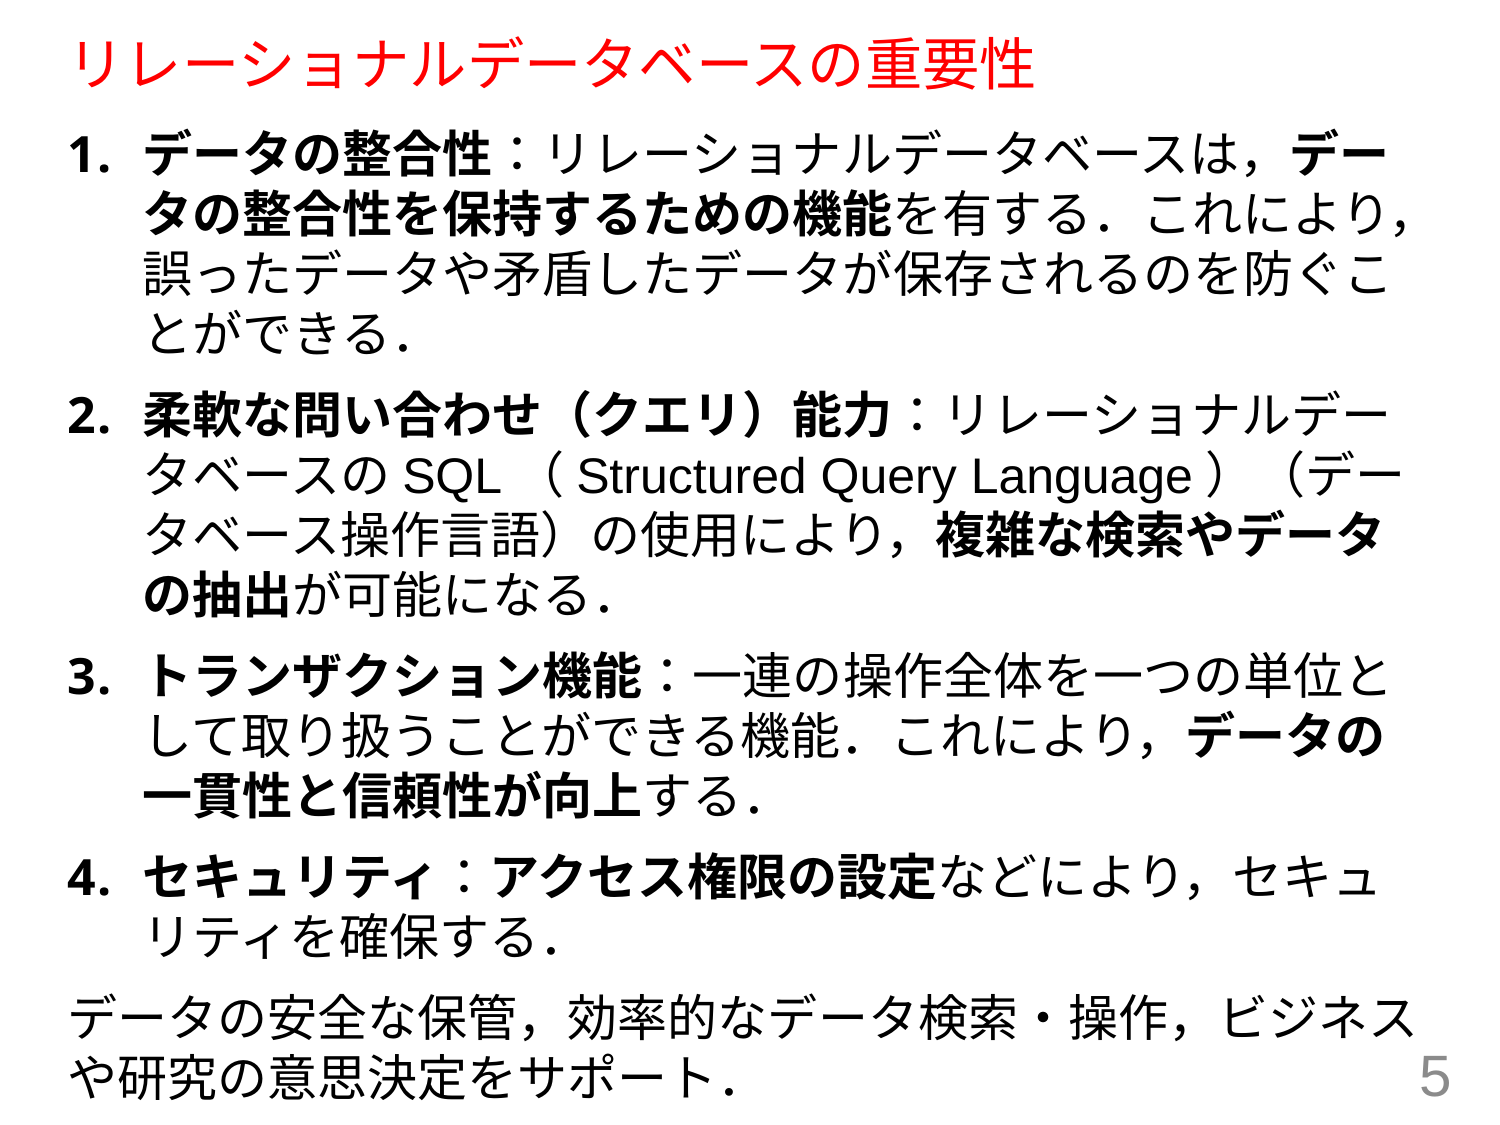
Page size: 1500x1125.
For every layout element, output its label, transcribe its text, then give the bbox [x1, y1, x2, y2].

list データの整合性：リレーショナルデータベースは，データの整合性を保持するための機能を有する．これにより，誤ったデータや矛盾したデータが保存されるのを防ぐことができる． 柔軟な問い合わせ（クエリ）能力：リレーショナルデータベースのSQL（Structured Query Language）（データベース操作言語）の使用により，複雑な検索やデータの抽出が可能になる． トランザクション機能：一連の操作全体を一つの単位として取り扱うことができる機能．これにより，データの一貫性と信頼性が向上する． セキュリティ：アクセス権限の設定などにより，セキュリティを確保する． データの安全な保管，効率的なデータ検索・操作，ビジネスや研究の意思決定をサポート． [52, 115, 1441, 1073]
title リレーショナルデータベースの重要性 [52, 28, 1441, 106]
slide_number 5 [1129, 1042, 1467, 1103]
